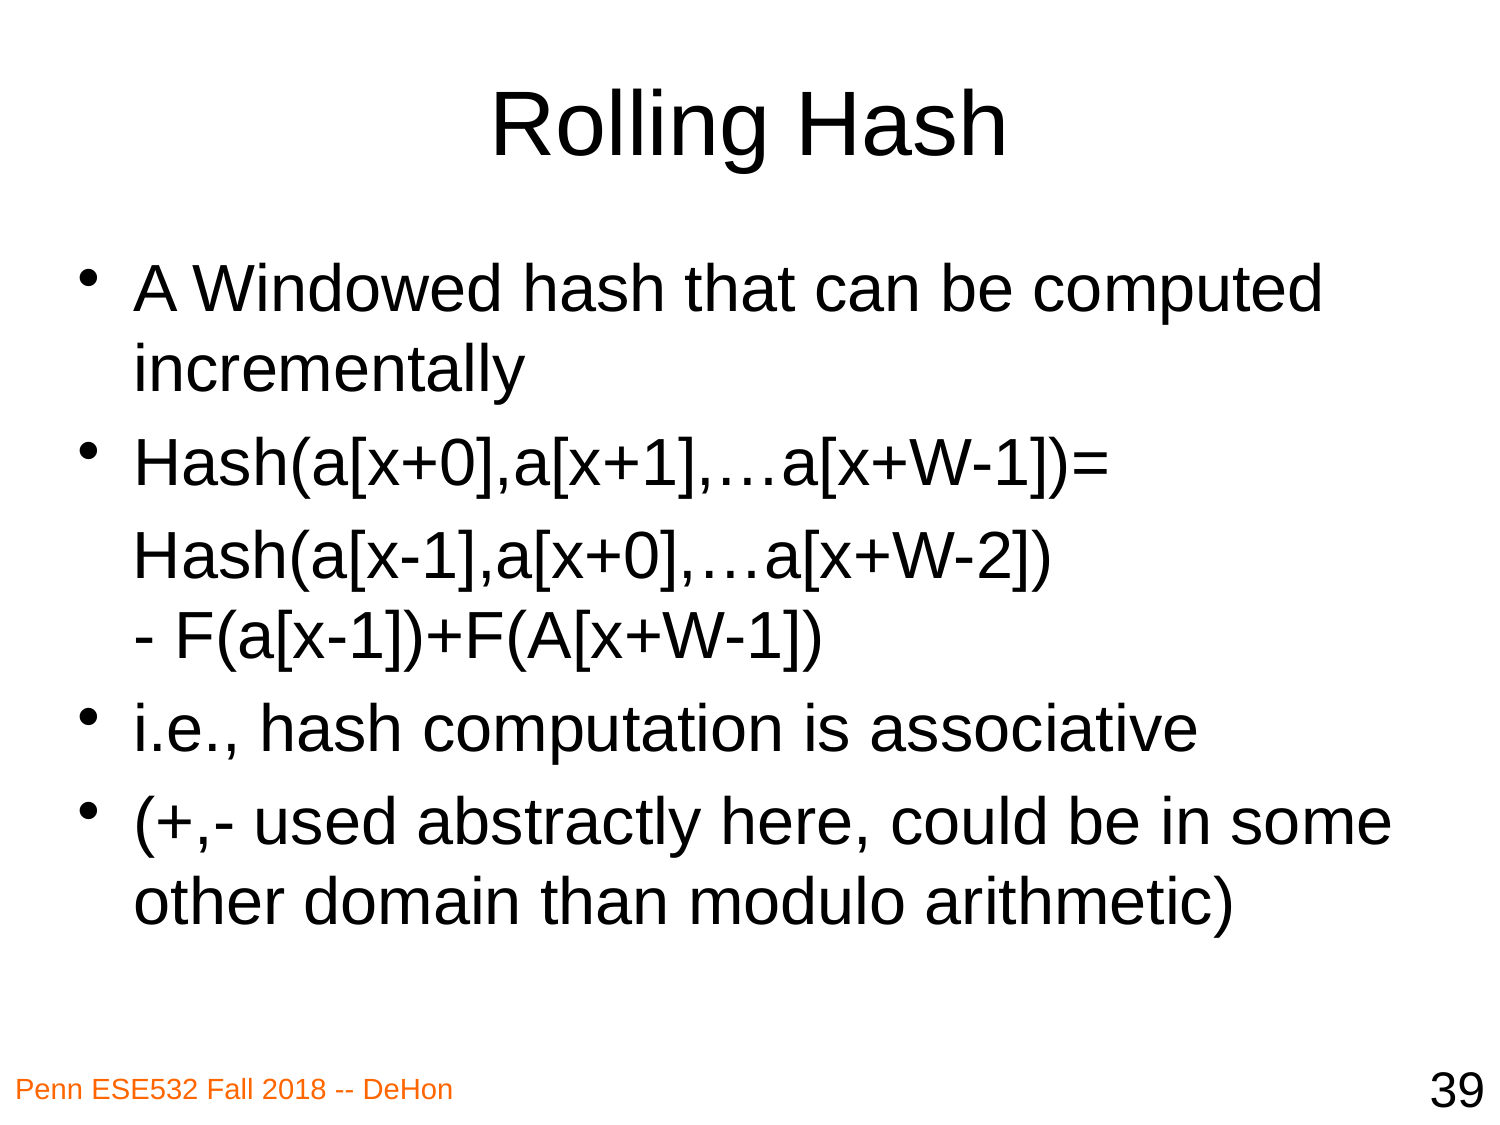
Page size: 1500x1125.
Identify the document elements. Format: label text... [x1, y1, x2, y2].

title Rolling Hash [112, 24, 1388, 213]
list A Windowed hash that can be computed incrementally Hash(a[x+0],a[x+1],…a[x+W-1])= Hash(a[x-1],a[x+0],…a[x+W-2]) - F(a[x-1])+F(A[x+W-1]) i.e., hash computation is associative (+,- used abstractly here, could be in some other domain than modulo arithmetic) [62, 237, 1451, 913]
slide_number 39 [1187, 1049, 1500, 1125]
slide_number Penn ESE532 Fall 2018 -- DeHon [0, 1062, 576, 1125]
